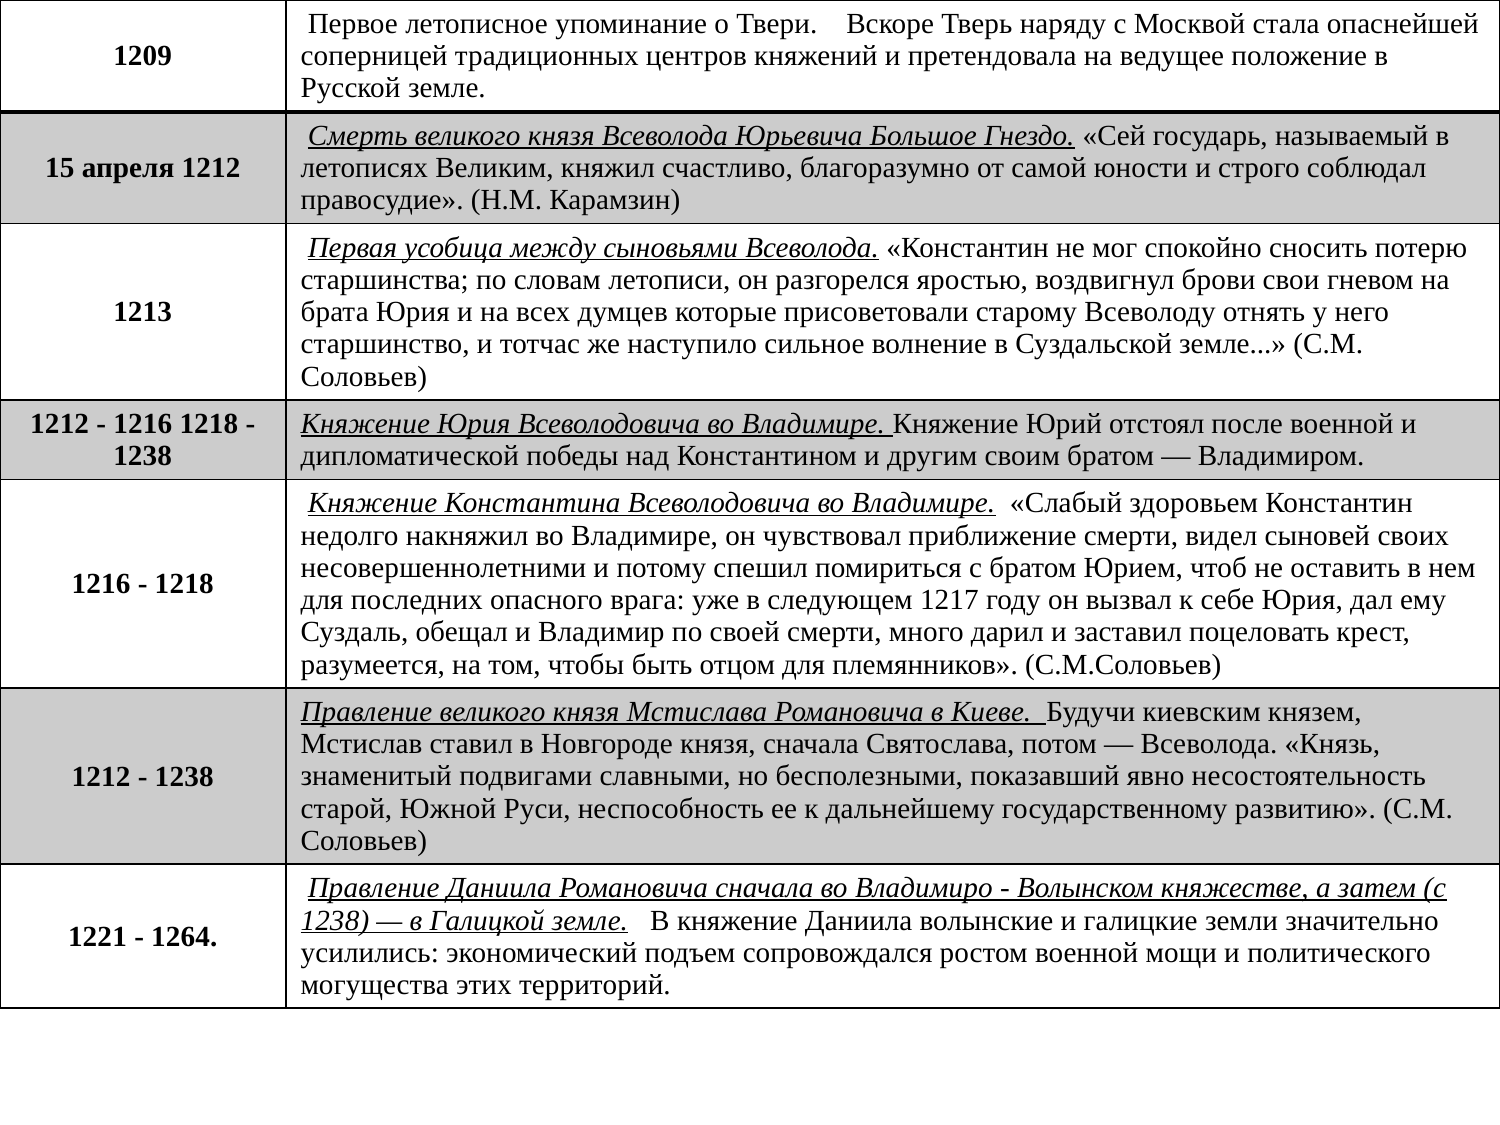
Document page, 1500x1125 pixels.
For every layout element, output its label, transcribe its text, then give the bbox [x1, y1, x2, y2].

table_cell Первая усобица между сыновьями Всеволода. «Константин не мог спокойно сносить потерю старшинства; по словам летописи, он разгорелся яростью, воздвигнул брови свои гневом на брата Юрия и на всех думцев которые присоветовали старому Всеволоду отнять у него старшинство, и тотчас же наступило сильное волнение в Суздальской земле...» (С.М. Соловьев) [287, 224, 1499, 399]
table_header 1209 [1, 1, 285, 110]
table_cell 15 апреля 1212 [1, 114, 285, 223]
table_cell 1213 [1, 224, 285, 399]
table_cell Княжение Константина Всеволодовича во Владимире. «Слабый здоровьем Константин недолго накняжил во Владимире, он чувствовал приближение смерти, видел сыновей своих несовершеннолетними и потому спешил помириться с братом Юрием, чтоб не оставить в нем для последних опасного врага: уже в следующем 1217 году он вызвал к себе Юрия, дал ему Суздаль, обещал и Владимир по своей смерти, много дарил и заставил поцеловать крест, разумеется, на том, чтобы быть отцом для племянников». (С.М.Соловьев) [287, 480, 1499, 687]
table_cell 1216 - 1218 [1, 480, 285, 687]
table_cell 1212 - 1238 [1, 689, 285, 863]
table_cell 1221 - 1264. [1, 865, 285, 1007]
table_cell Смерть великого князя Всеволода Юрьевича Большое Гнездо. «Сей государь, называемый в летописях Великим, княжил счастливо, благоразумно от самой юности и строго соблюдал правосудие». (Н.М. Карамзин) [287, 114, 1499, 223]
table_cell Правление Даниила Романовича сначала во Владимиро - Волынском княжестве, а затем (с 1238) — в Галицкой земле. В княжение Даниила волынские и галицкие земли значительно усилились: экономический подъем сопровождался ростом военной мощи и политического могущества этих территорий. [287, 865, 1499, 1007]
table_cell Правление великого князя Мстислава Романовича в Киеве. Будучи киевским князем, Мстислав ставил в Новгороде князя, сначала Святослава, потом — Всеволода. «Князь, знаменитый подвигами славными, но бесполезными, показавший явно несостоятельность старой, Южной Руси, неспособность ее к дальнейшему государственному развитию». (С.М. Соловьев) [287, 689, 1499, 863]
table_header Первое летописное упоминание о Твери. Вскоре Тверь наряду с Москвой стала опаснейшей соперницей традиционных центров княжений и претендовала на ведущее положение в Русской земле. [287, 1, 1499, 110]
table_cell Княжение Юрия Всеволодовича во Владимире. Княжение Юрий отстоял после военной и дипломатической победы над Константином и другим своим братом — Владимиром. [287, 401, 1499, 479]
table_cell 1212 - 1216 1218 - 1238 [1, 401, 285, 479]
